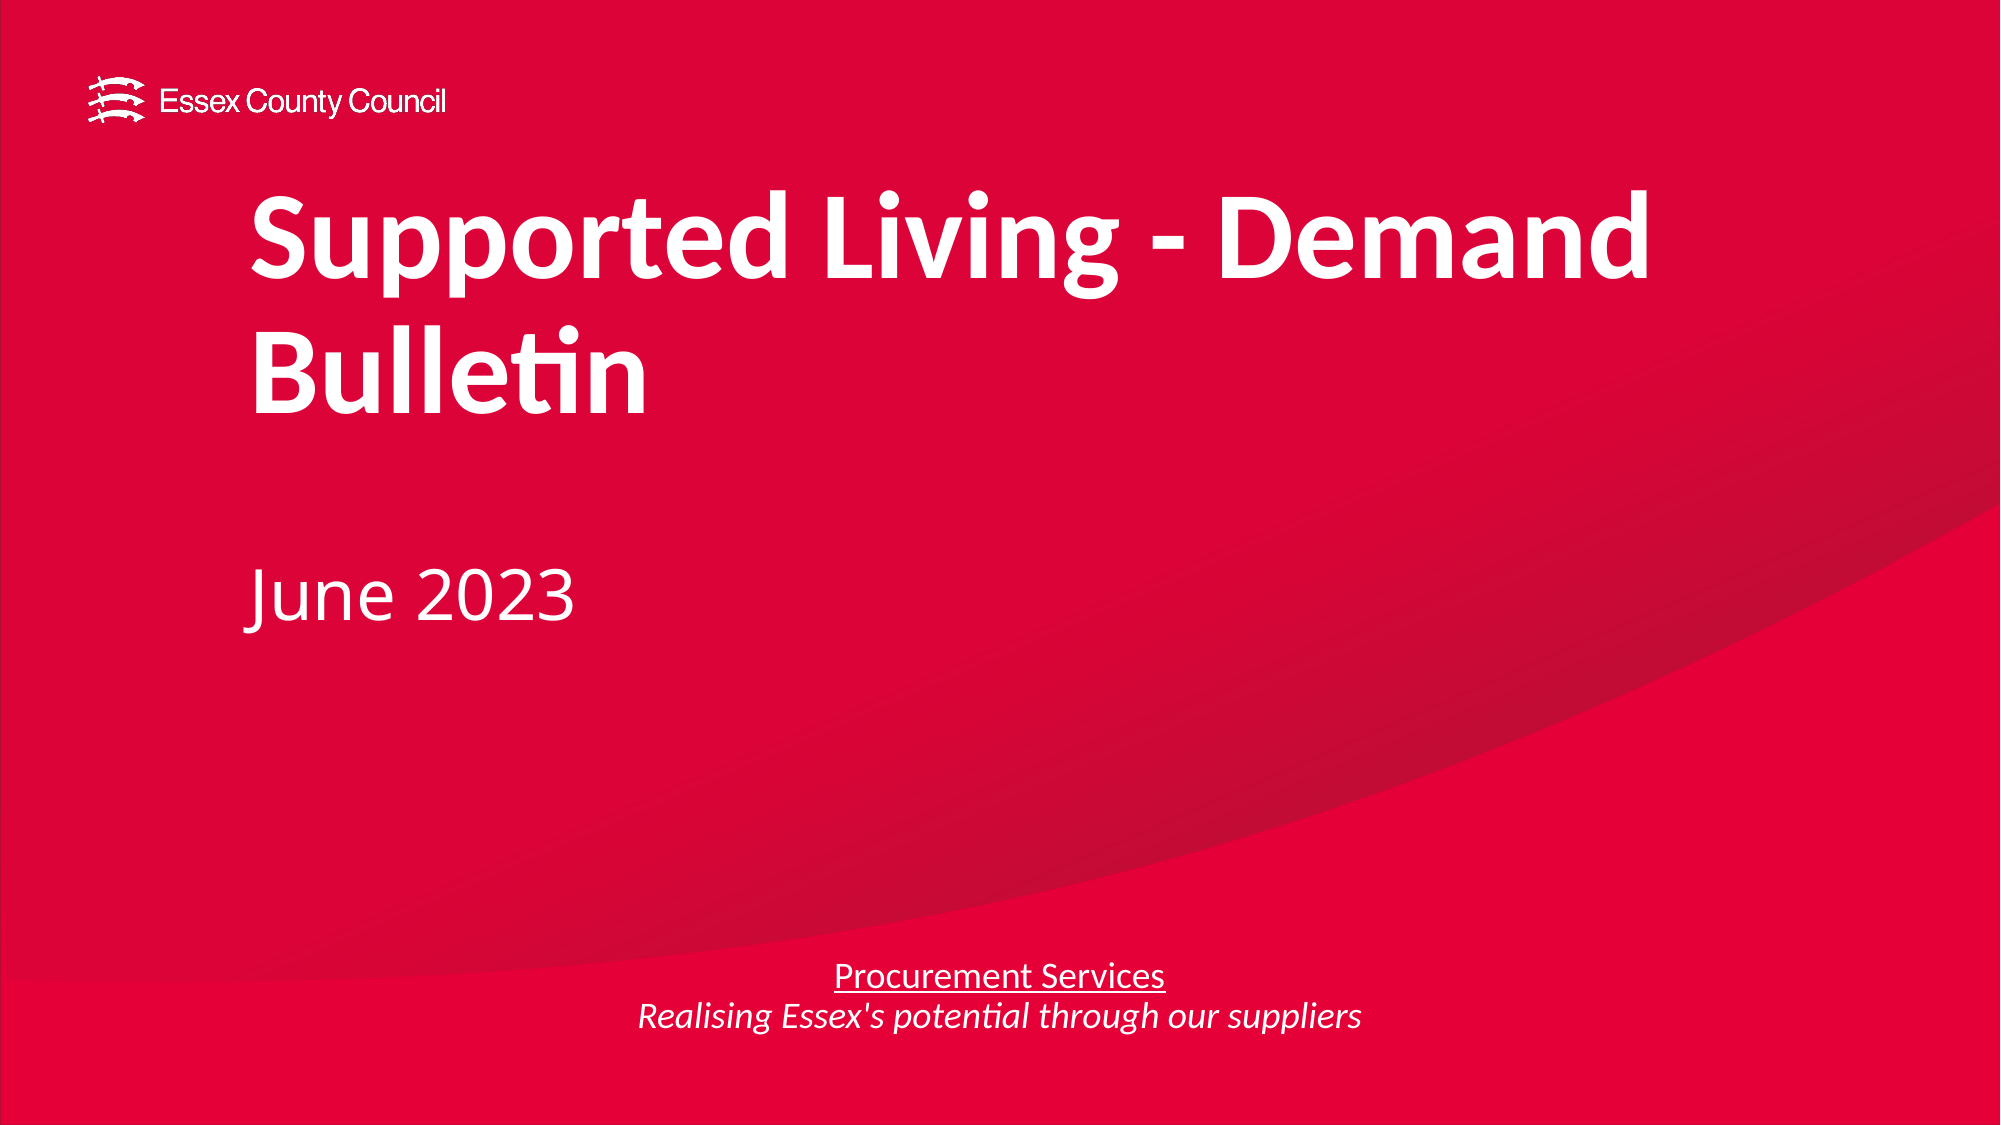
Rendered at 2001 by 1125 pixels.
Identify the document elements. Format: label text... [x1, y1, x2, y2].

picture [0, 0, 2001, 1125]
title Supported Living - Demand Bulletin [249, 170, 1750, 549]
subtitle June 2023 [249, 549, 1750, 863]
text_box Procurement Services Realising Essex's potential through our suppliers [249, 904, 1750, 1088]
